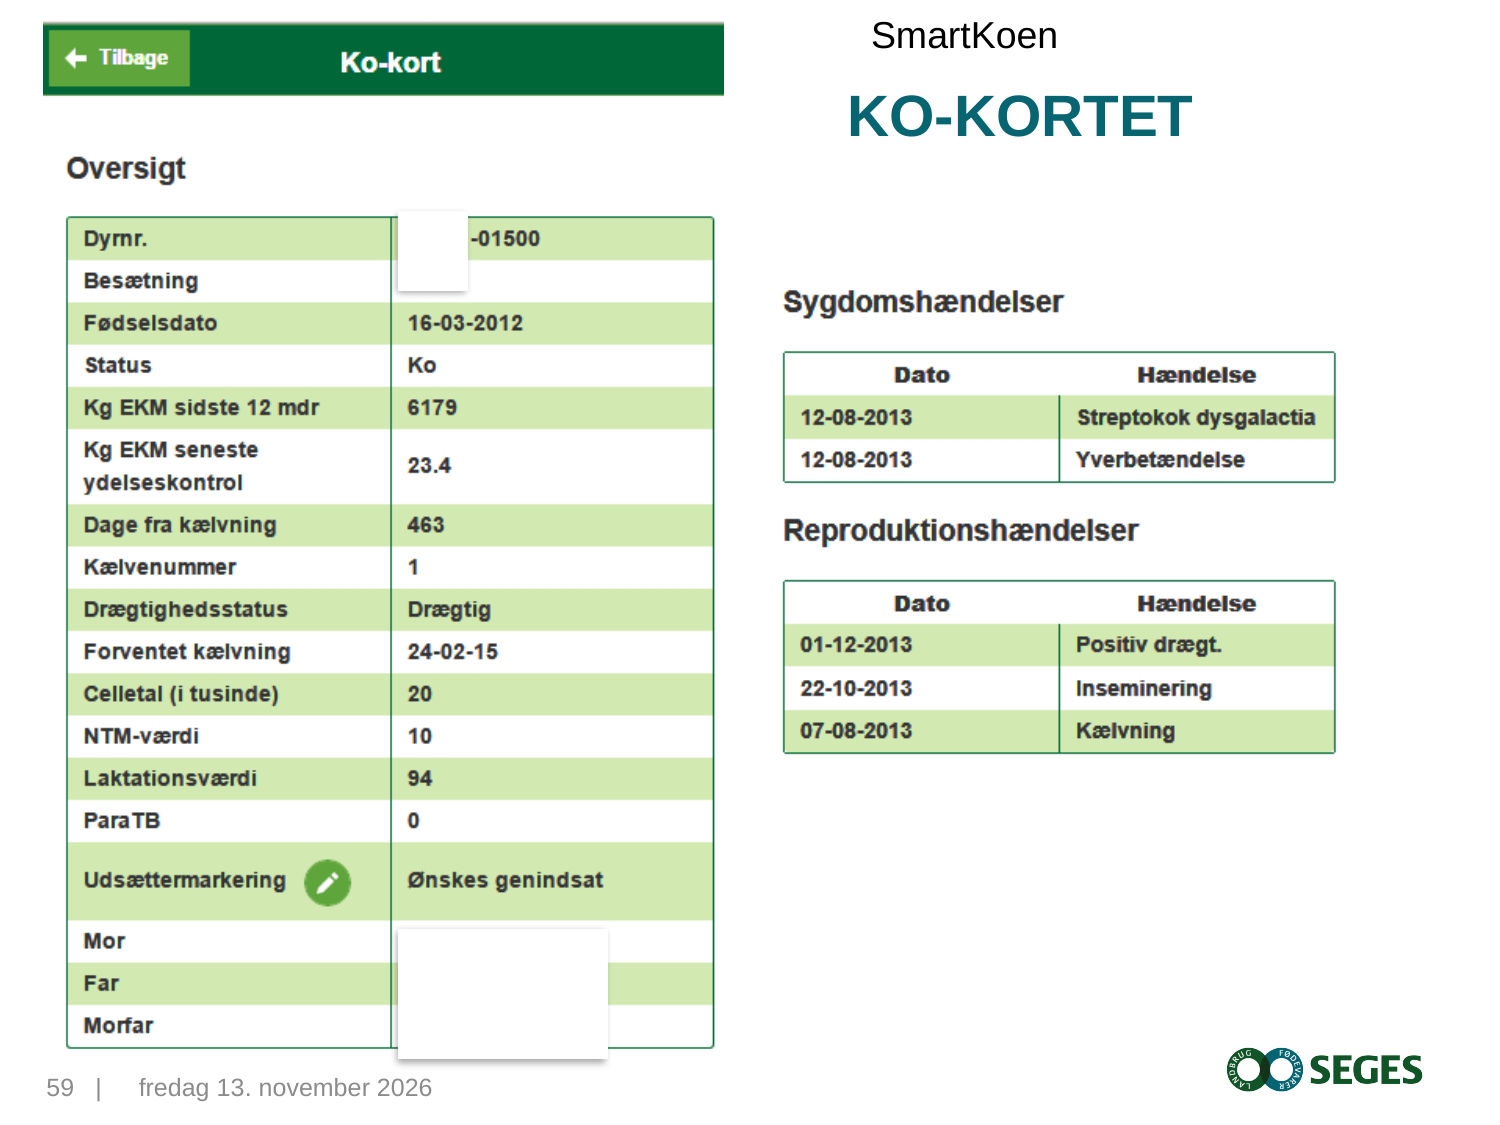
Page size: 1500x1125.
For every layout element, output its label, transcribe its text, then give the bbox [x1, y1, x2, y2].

picture [43, 21, 724, 1060]
picture [1218, 1031, 1436, 1108]
slide_number 59...| [0, 1064, 117, 1124]
slide_number 12. maj 2015 [123, 1068, 474, 1124]
picture [763, 278, 1361, 773]
title Ko-Kortet [832, 19, 1483, 207]
text_box SmartKoen [856, 3, 1496, 64]
